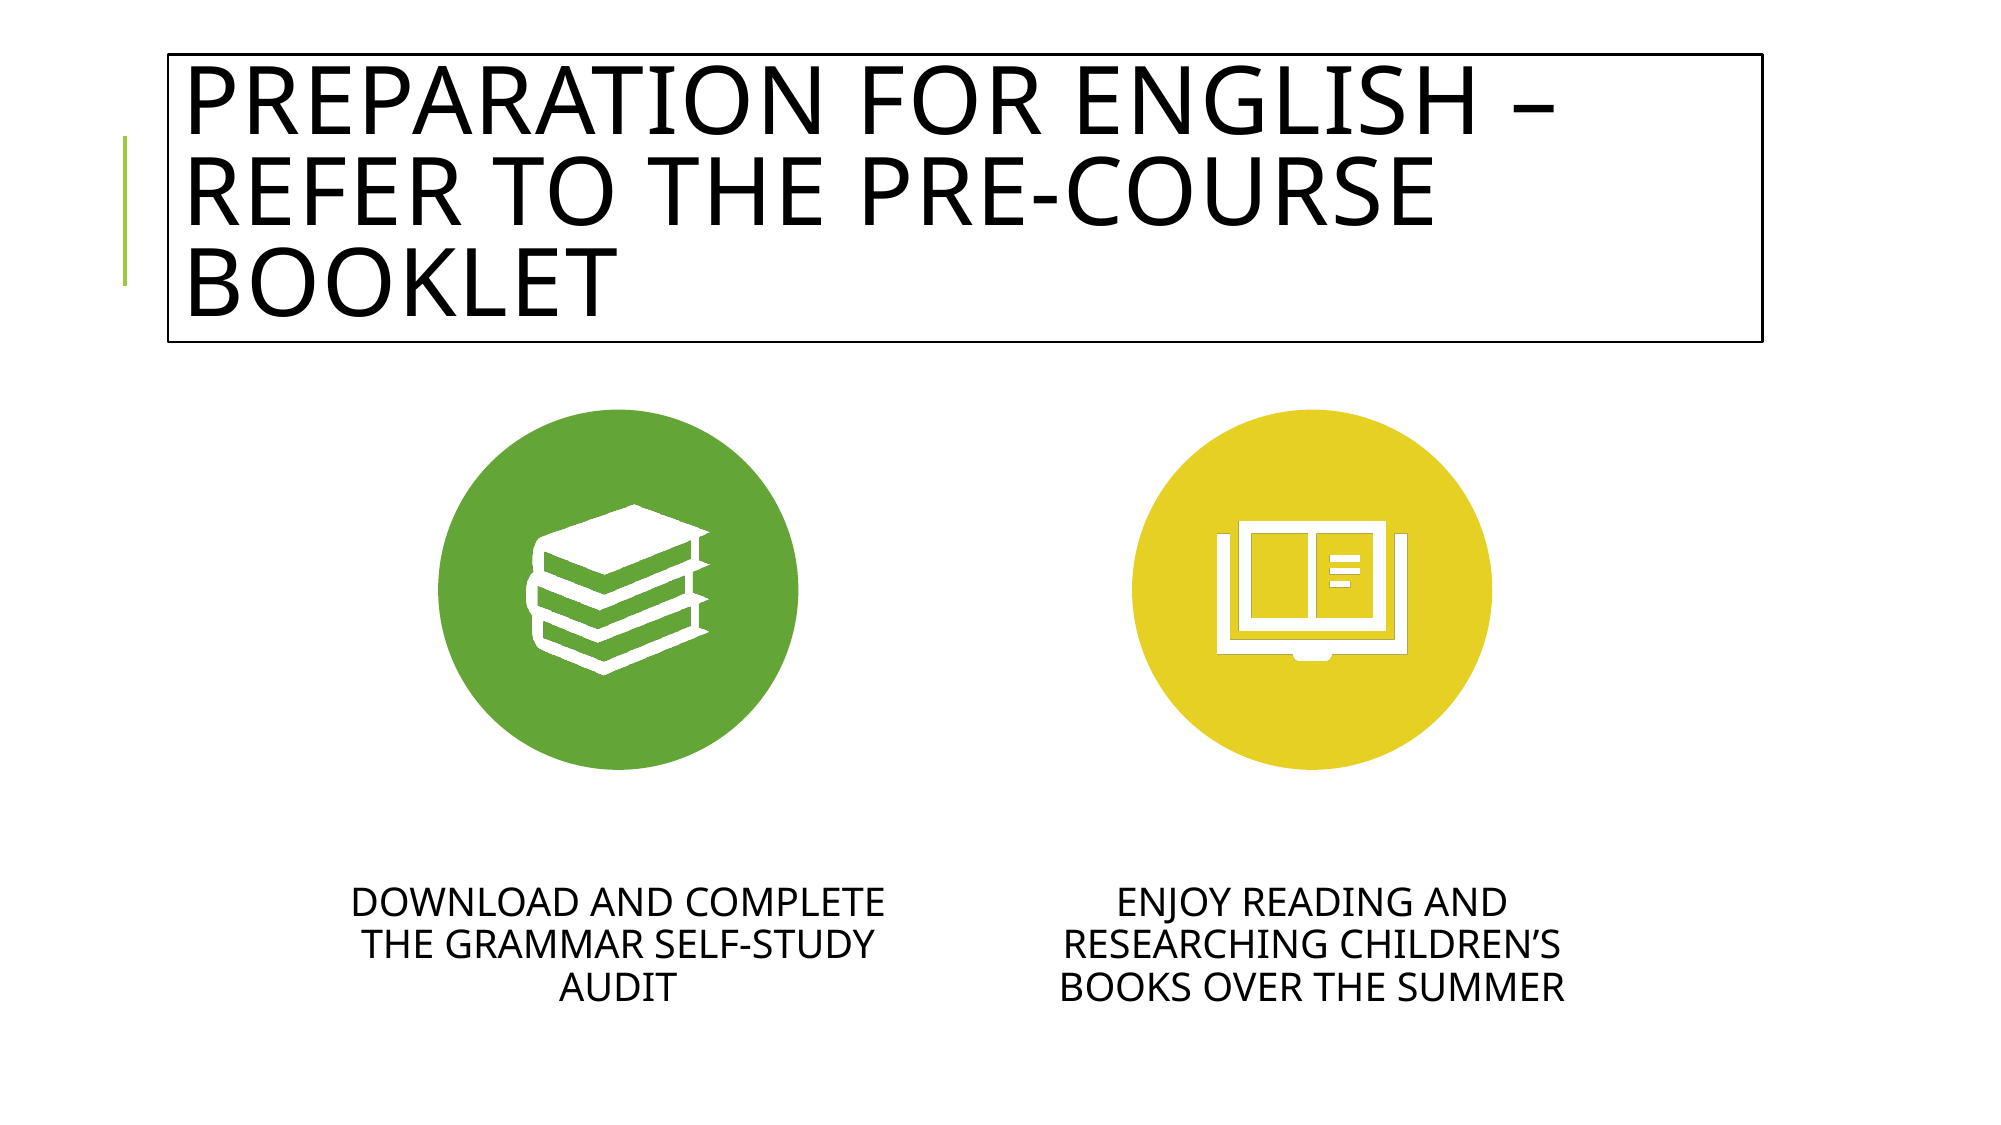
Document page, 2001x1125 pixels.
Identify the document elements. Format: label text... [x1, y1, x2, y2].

title Preparation for English – refer to the pre-course booklet [167, 53, 1764, 343]
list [167, 374, 1763, 1036]
